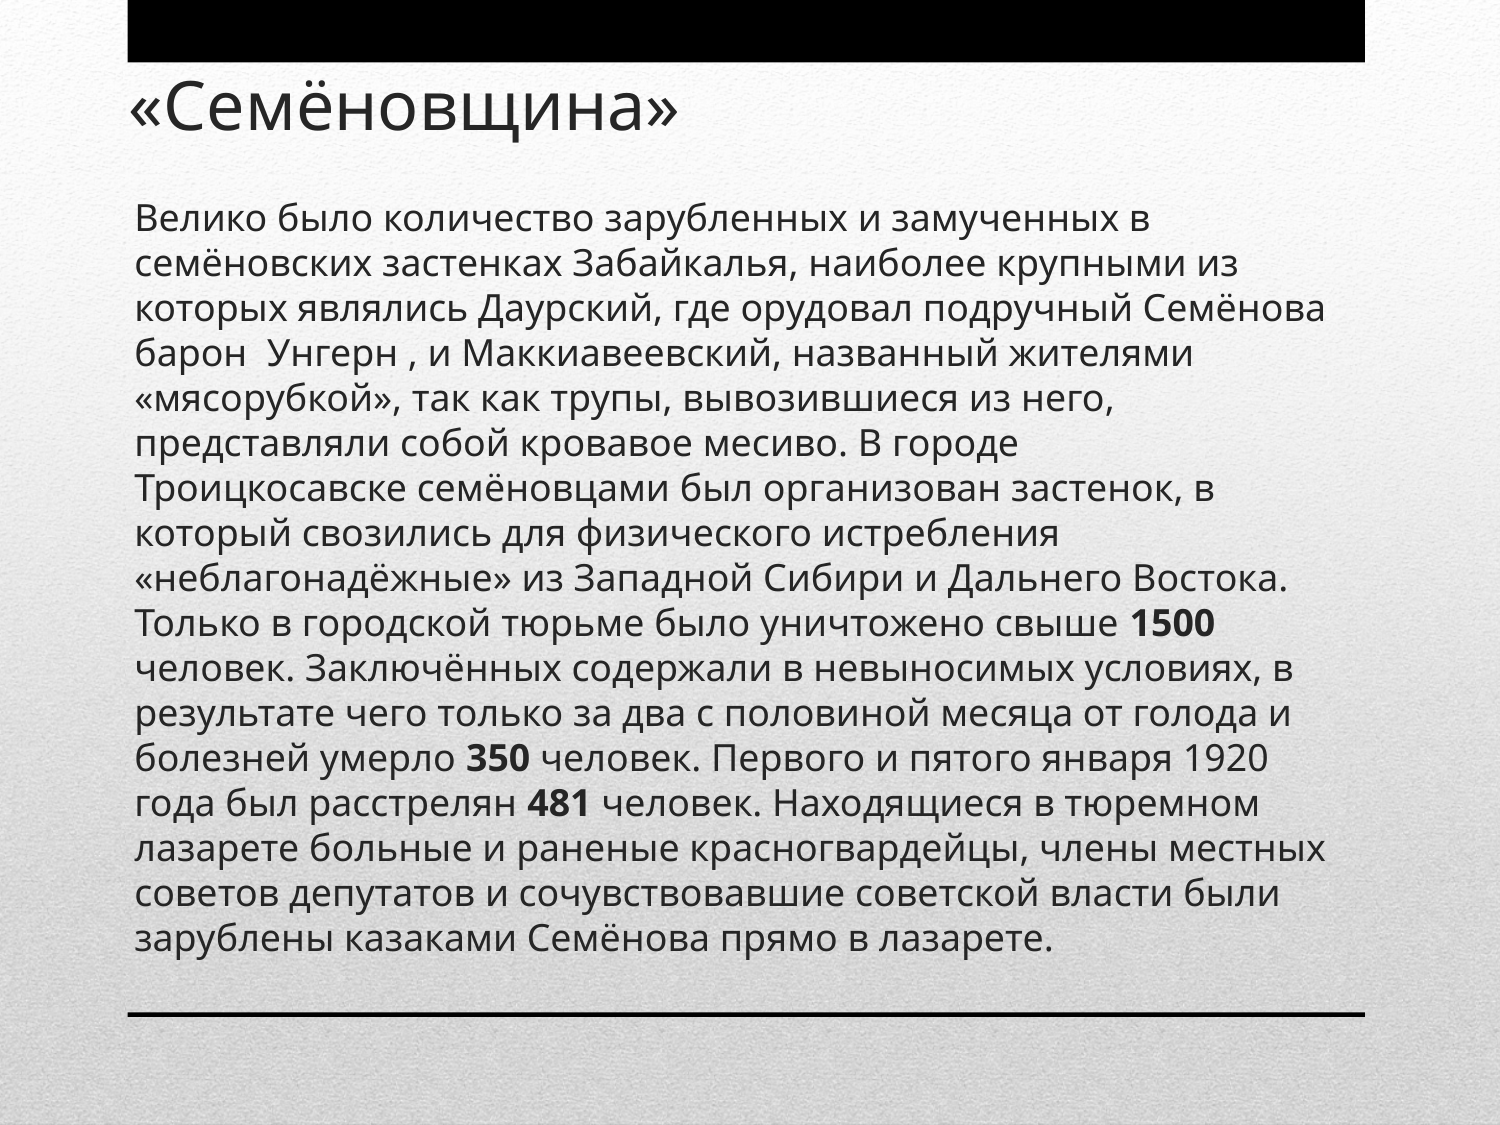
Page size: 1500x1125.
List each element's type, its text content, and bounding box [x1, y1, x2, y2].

text_box Велико было количество зарубленных и замученных в семёновских застенках Забайкалья, наиболее крупными из которых являлись Даурский, где орудовал подручный Семёнова барон Унгерн , и Маккиавеевский, названный жителями «мясорубкой», так как трупы, вывозившиеся из него, представляли собой кровавое месиво. В городе Троицкосавске семёновцами был организован застенок, в который свозились для физического истребления «неблагонадёжные» из Западной Сибири и Дальнего Востока. Только в городской тюрьме было уничтожено свыше 1500 человек. Заключённых содержали в невыносимых условиях, в результате чего только за два с половиной месяца от голода и болезней умерло 350 человек. Первого и пятого января 1920 года был расстрелян 481 человек. Находящиеся в тюремном лазарете больные и раненые красногвардейцы, члены местных советов депутатов и сочувствовавшие советской власти были зарублены казаками Семёнова прямо в лазарете. [119, 186, 1357, 967]
title «Семёновщина» [113, 54, 1227, 152]
